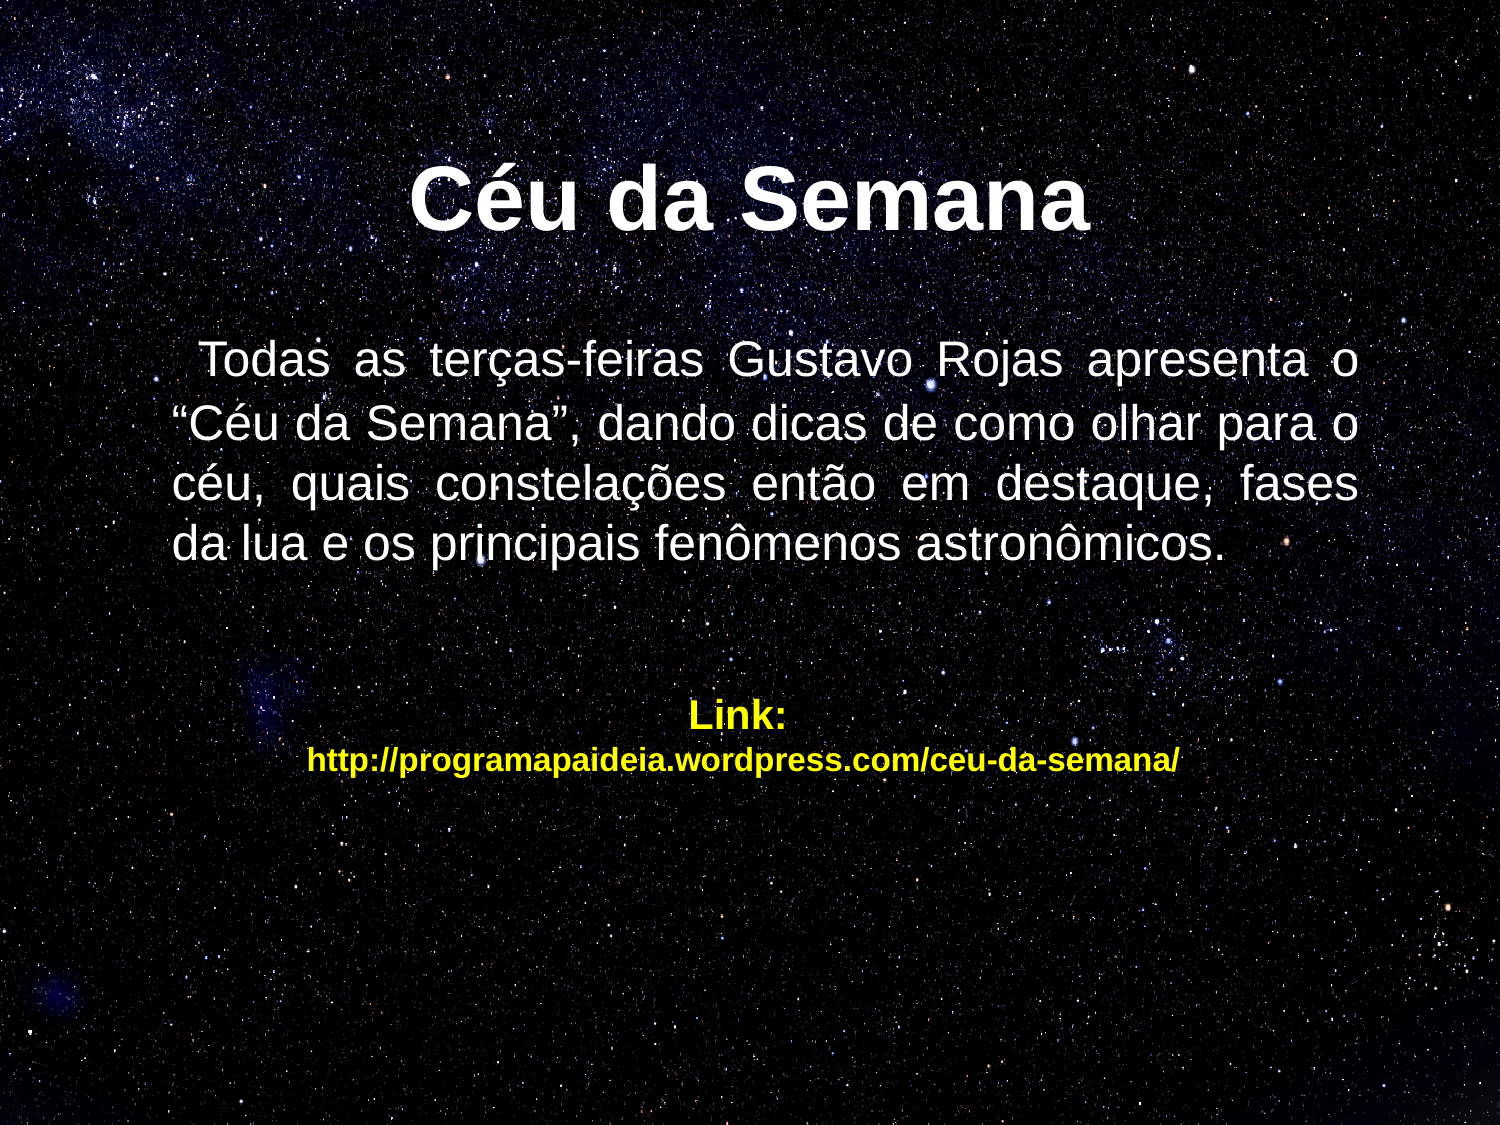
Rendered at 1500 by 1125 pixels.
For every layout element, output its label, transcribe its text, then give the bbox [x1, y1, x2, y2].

title Céu da Semana [112, 99, 1388, 288]
picture [0, 0, 1500, 1125]
text_box Link: http://programapaideia.wordpress.com/ceu-da-semana/ [206, 680, 1282, 786]
list Todas as terças-feiras Gustavo Rojas apresenta o “Céu da Semana”, dando dicas de como olhar para o céu, quais constelações então em destaque, fases da lua e os principais fenômenos astronômicos. [100, 302, 1376, 978]
